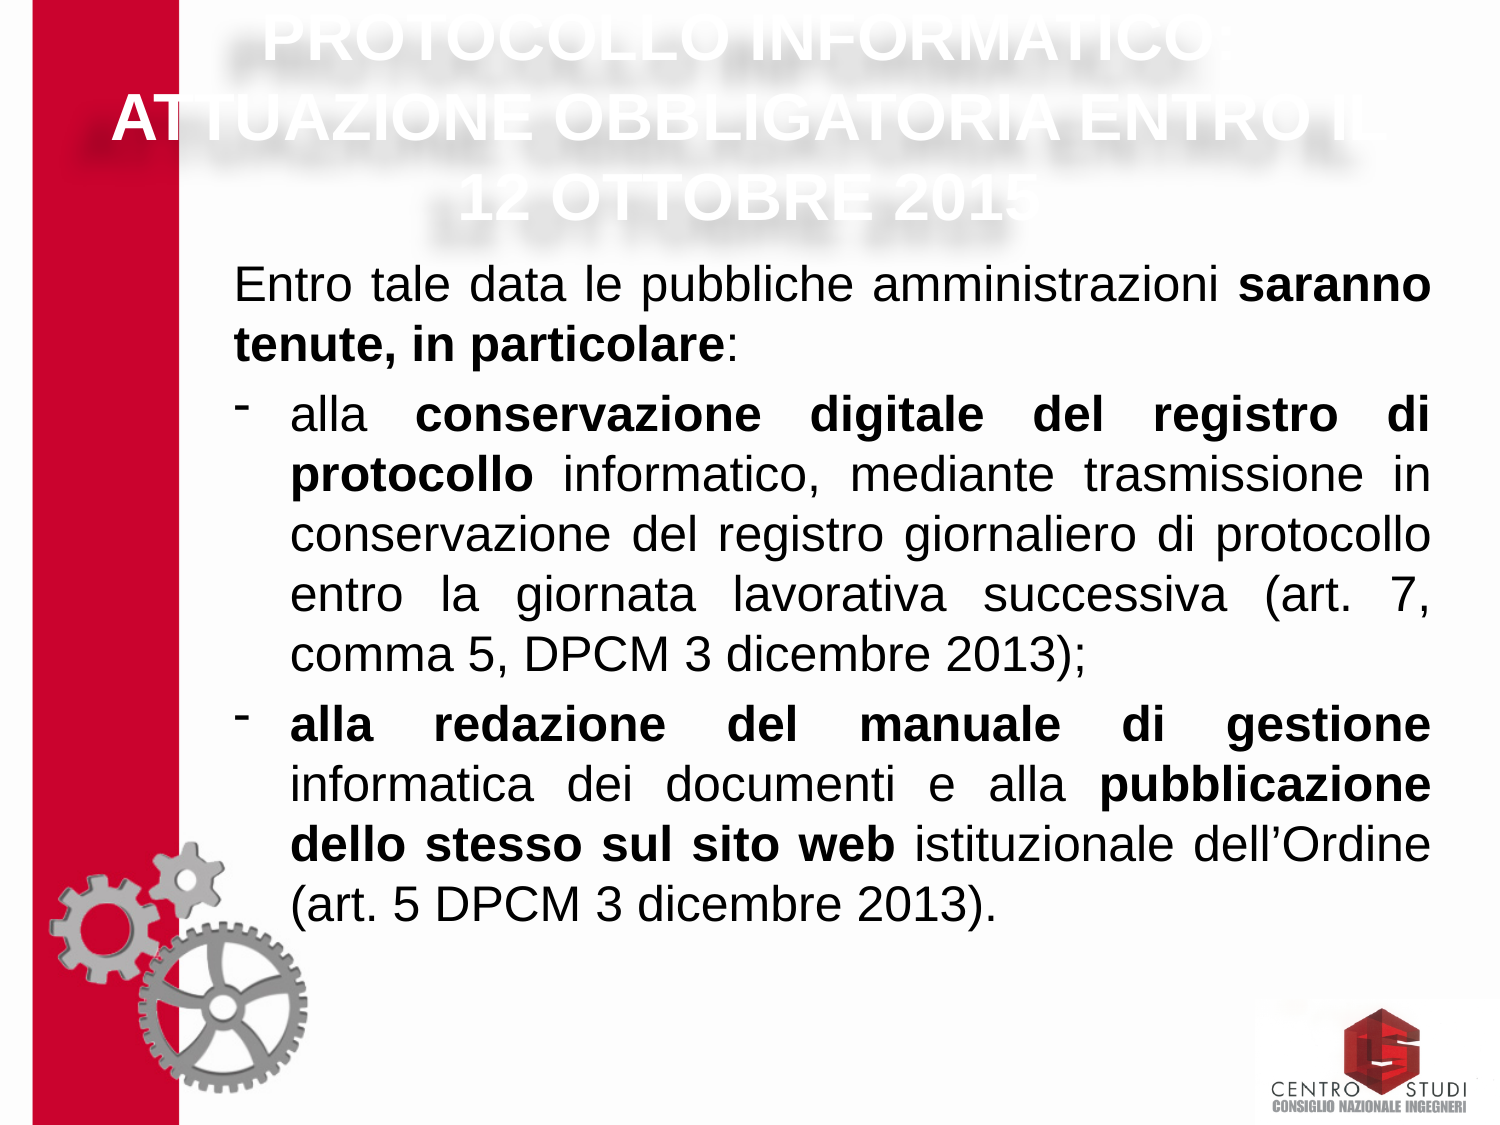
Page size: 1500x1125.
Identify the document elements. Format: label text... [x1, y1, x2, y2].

title PROTOCOLLO INFORMATICO: ATTUAZIONE OBBLIGATORIA ENTRO IL 12 OTTOBRE 2015 [75, 66, 1425, 161]
list Entro tale data le pubbliche amministrazioni saranno tenute, in particolare: alla conservazione digitale del registro di protocollo informatico, mediante trasmissione in conservazione del registro giornaliero di protocollo entro la giornata lavorativa successiva (art. 7, comma 5, DPCM 3 dicembre 2013); alla redazione del manuale di gestione informatica dei documenti e alla pubblicazione dello stesso sul sito web istituzionale dell’Ordine (art. 5 DPCM 3 dicembre 2013). [218, 243, 1447, 1035]
picture [0, 0, 1500, 1125]
